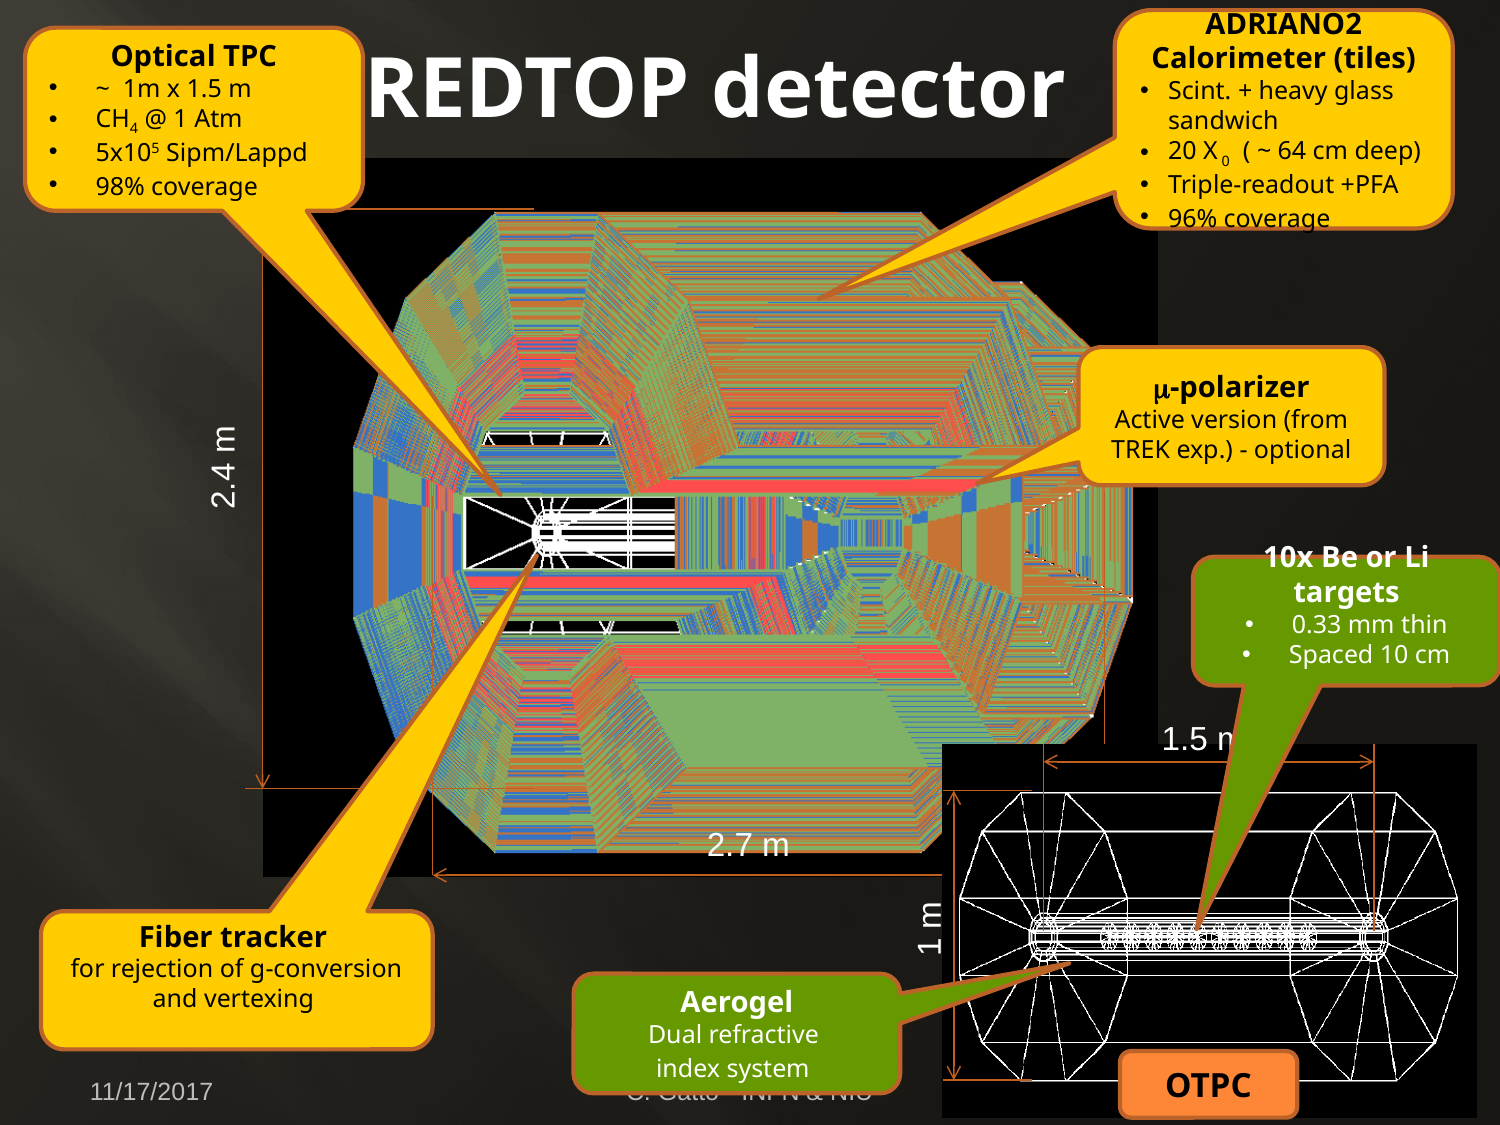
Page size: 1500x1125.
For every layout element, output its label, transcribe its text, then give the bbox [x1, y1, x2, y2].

text_box 10x Be or Li targets 0.33 mm thin Spaced 10 cm [1203, 554, 1500, 709]
text_box ADRIANO2 Calorimeter (tiles) Scint. + heavy glass sandwich 20 X 0 ( ~ 64 cm deep) Triple-readout +PFA 96% coverage [1074, 8, 1455, 231]
text_box Optical TPC ~ 1m x 1.5 m CH4 @ 1 Atm 5x105 Sipm/Lappd 98% coverage [22, 25, 366, 213]
text_box Aerogel Dual refractive index system [571, 971, 899, 1096]
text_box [193, 157, 1158, 879]
footer C. Gatto - INFN & NIU [512, 1052, 899, 1113]
text_box m-polarizer Active version (from TREK exp.) - optional [1203, 345, 1387, 488]
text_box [899, 709, 1477, 1118]
text_box Fiber tracker for rejection of g-conversion and vertexing [38, 909, 435, 1052]
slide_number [75, 1052, 425, 1113]
title REDTOP detector [238, 18, 1193, 150]
